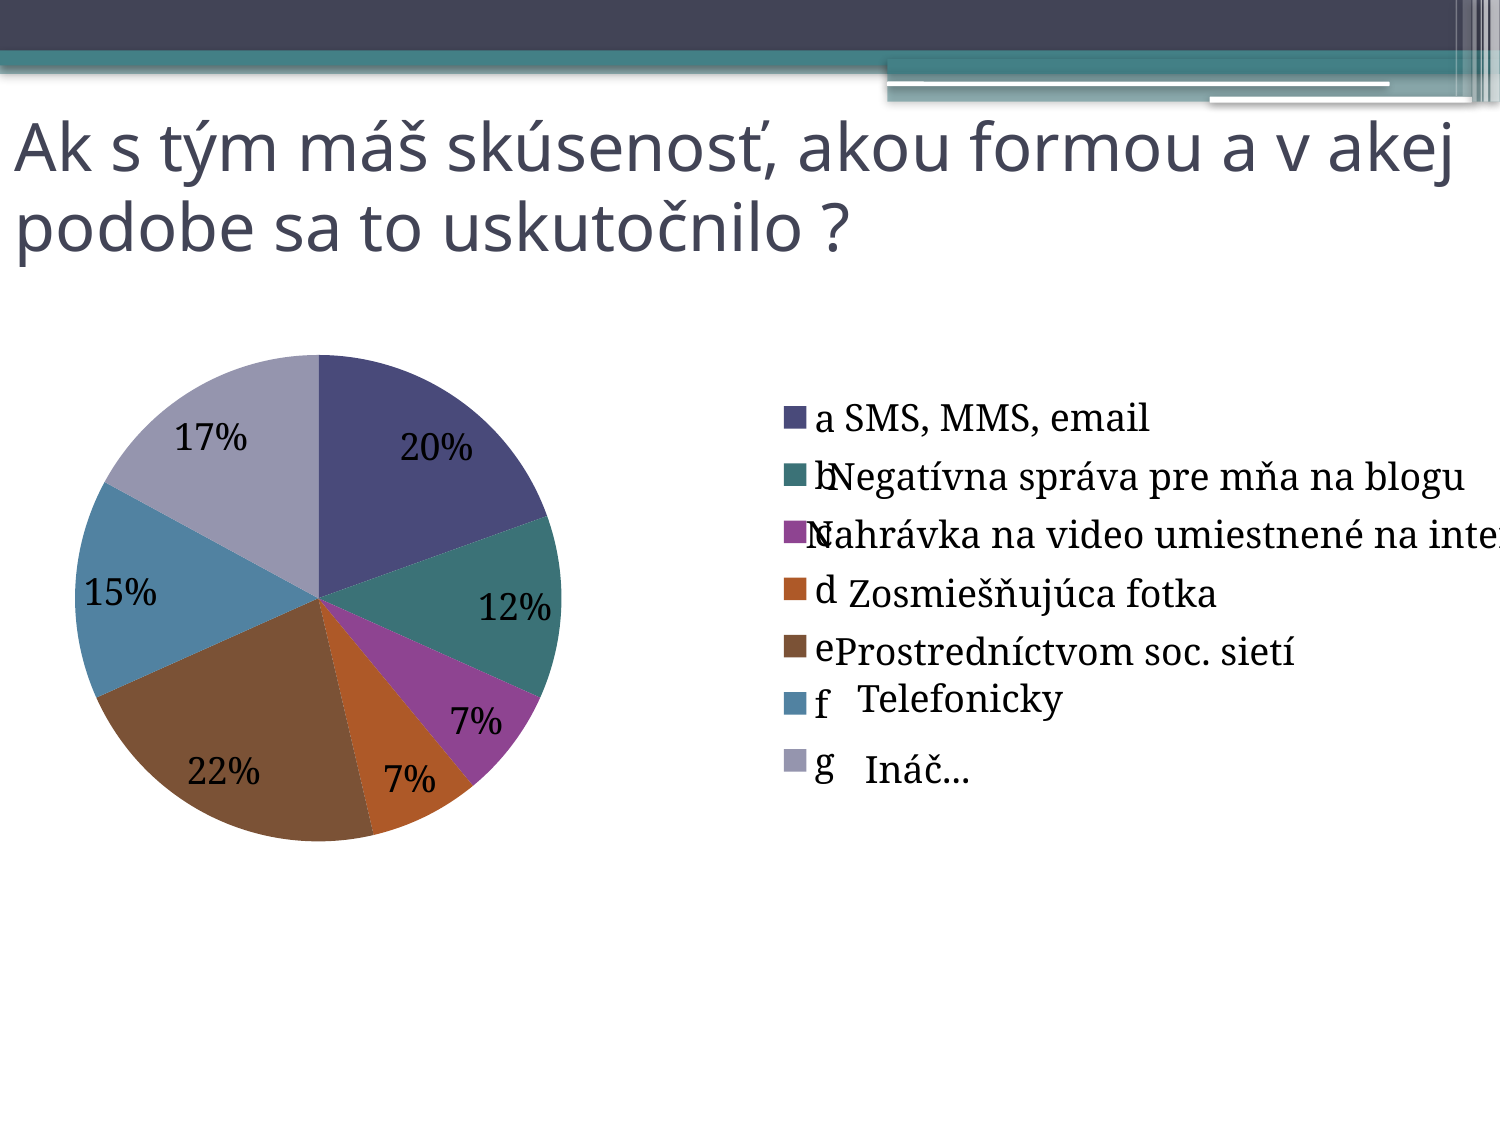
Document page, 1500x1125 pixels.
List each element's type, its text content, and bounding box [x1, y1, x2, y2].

chart [0, 266, 865, 935]
text_box Telefonicky [870, 667, 1079, 728]
text_box Nahrávka na video umiestnené na internete [870, 503, 1500, 564]
text_box SMS, MMS, email [870, 386, 1166, 445]
text_box Negatívna správa pre mňa na blogu [870, 445, 1481, 503]
text_box Ináč... [870, 738, 986, 798]
title Ak s tým máš skúsenosť, akou formou a v akej podobe sa to uskutočnilo ? [0, 82, 1500, 288]
text_box Prostredníctvom soc. sietí [870, 621, 1311, 681]
text_box Zosmiešňujúca fotka [870, 562, 1234, 621]
